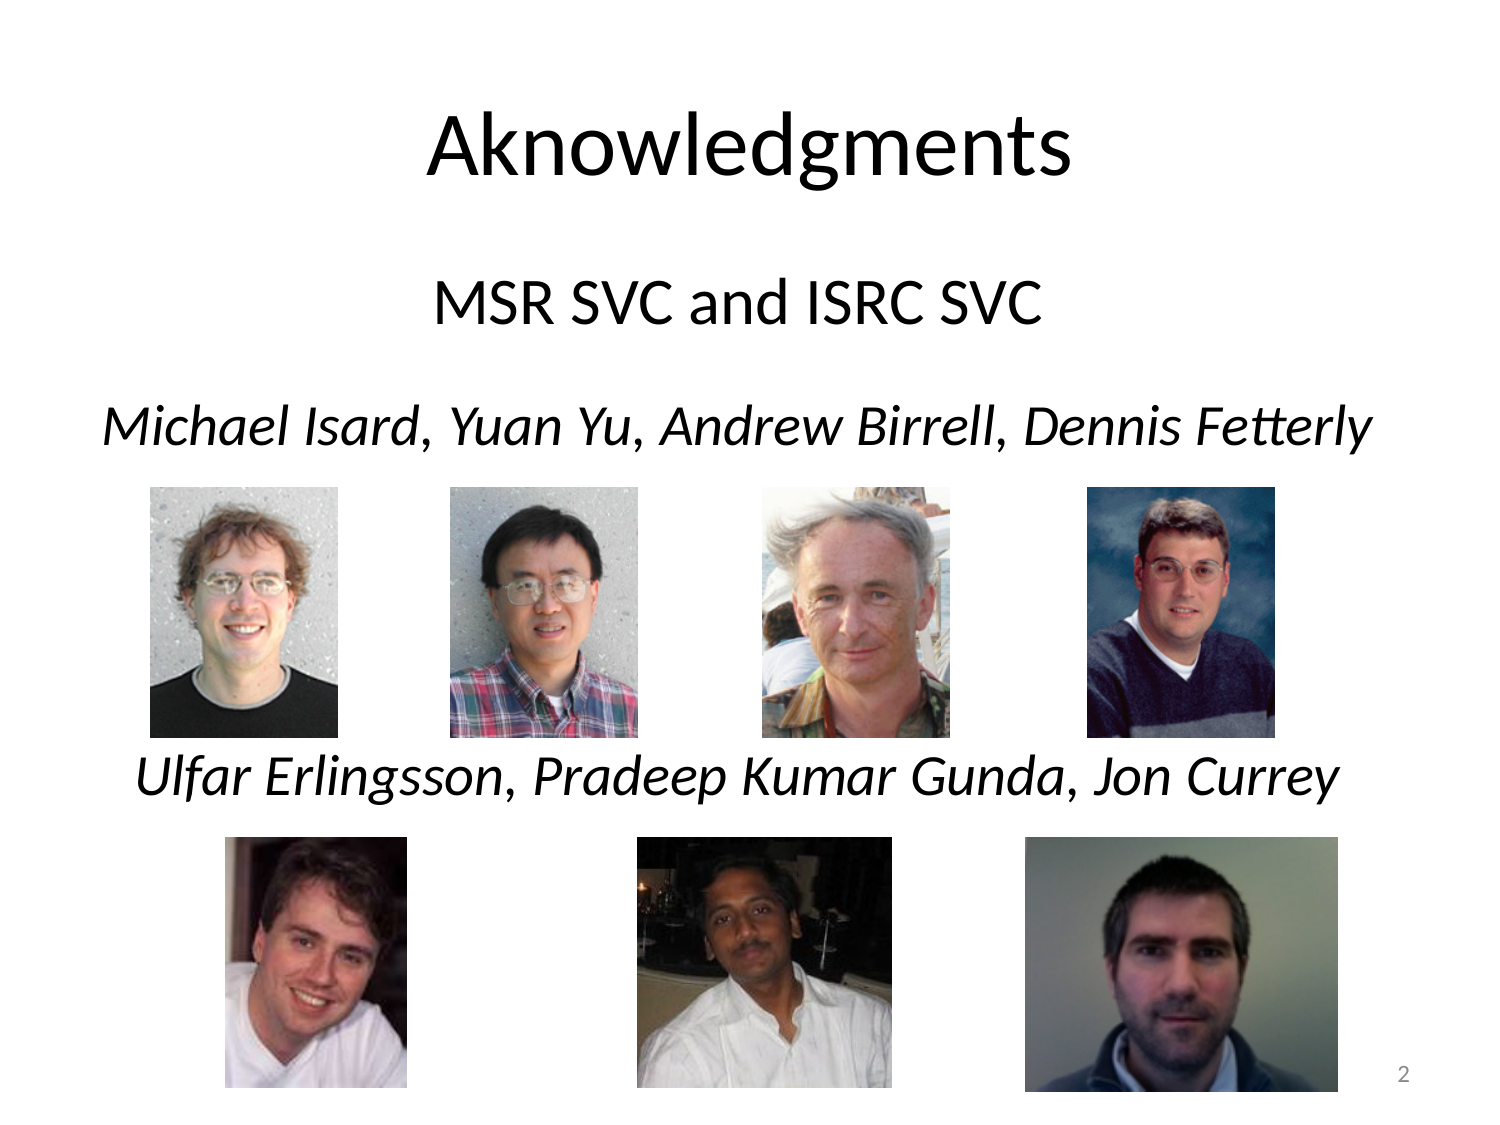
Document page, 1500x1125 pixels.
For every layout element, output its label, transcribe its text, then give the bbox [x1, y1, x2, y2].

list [224, 837, 407, 1088]
picture [1024, 837, 1338, 1092]
picture [1087, 487, 1276, 738]
title Aknowledgments [75, 45, 1425, 200]
slide_number 2 [1074, 1042, 1425, 1103]
picture [449, 487, 638, 738]
text_box MSR SVC and ISRC SVC Michael Isard, Yuan Yu, Andrew Birrell, Dennis Fetterly Ulfar Erlingsson, Pradeep Kumar Gunda, Jon Currey [37, 200, 1438, 955]
picture [762, 487, 951, 738]
picture [149, 487, 338, 738]
picture [637, 837, 892, 1088]
